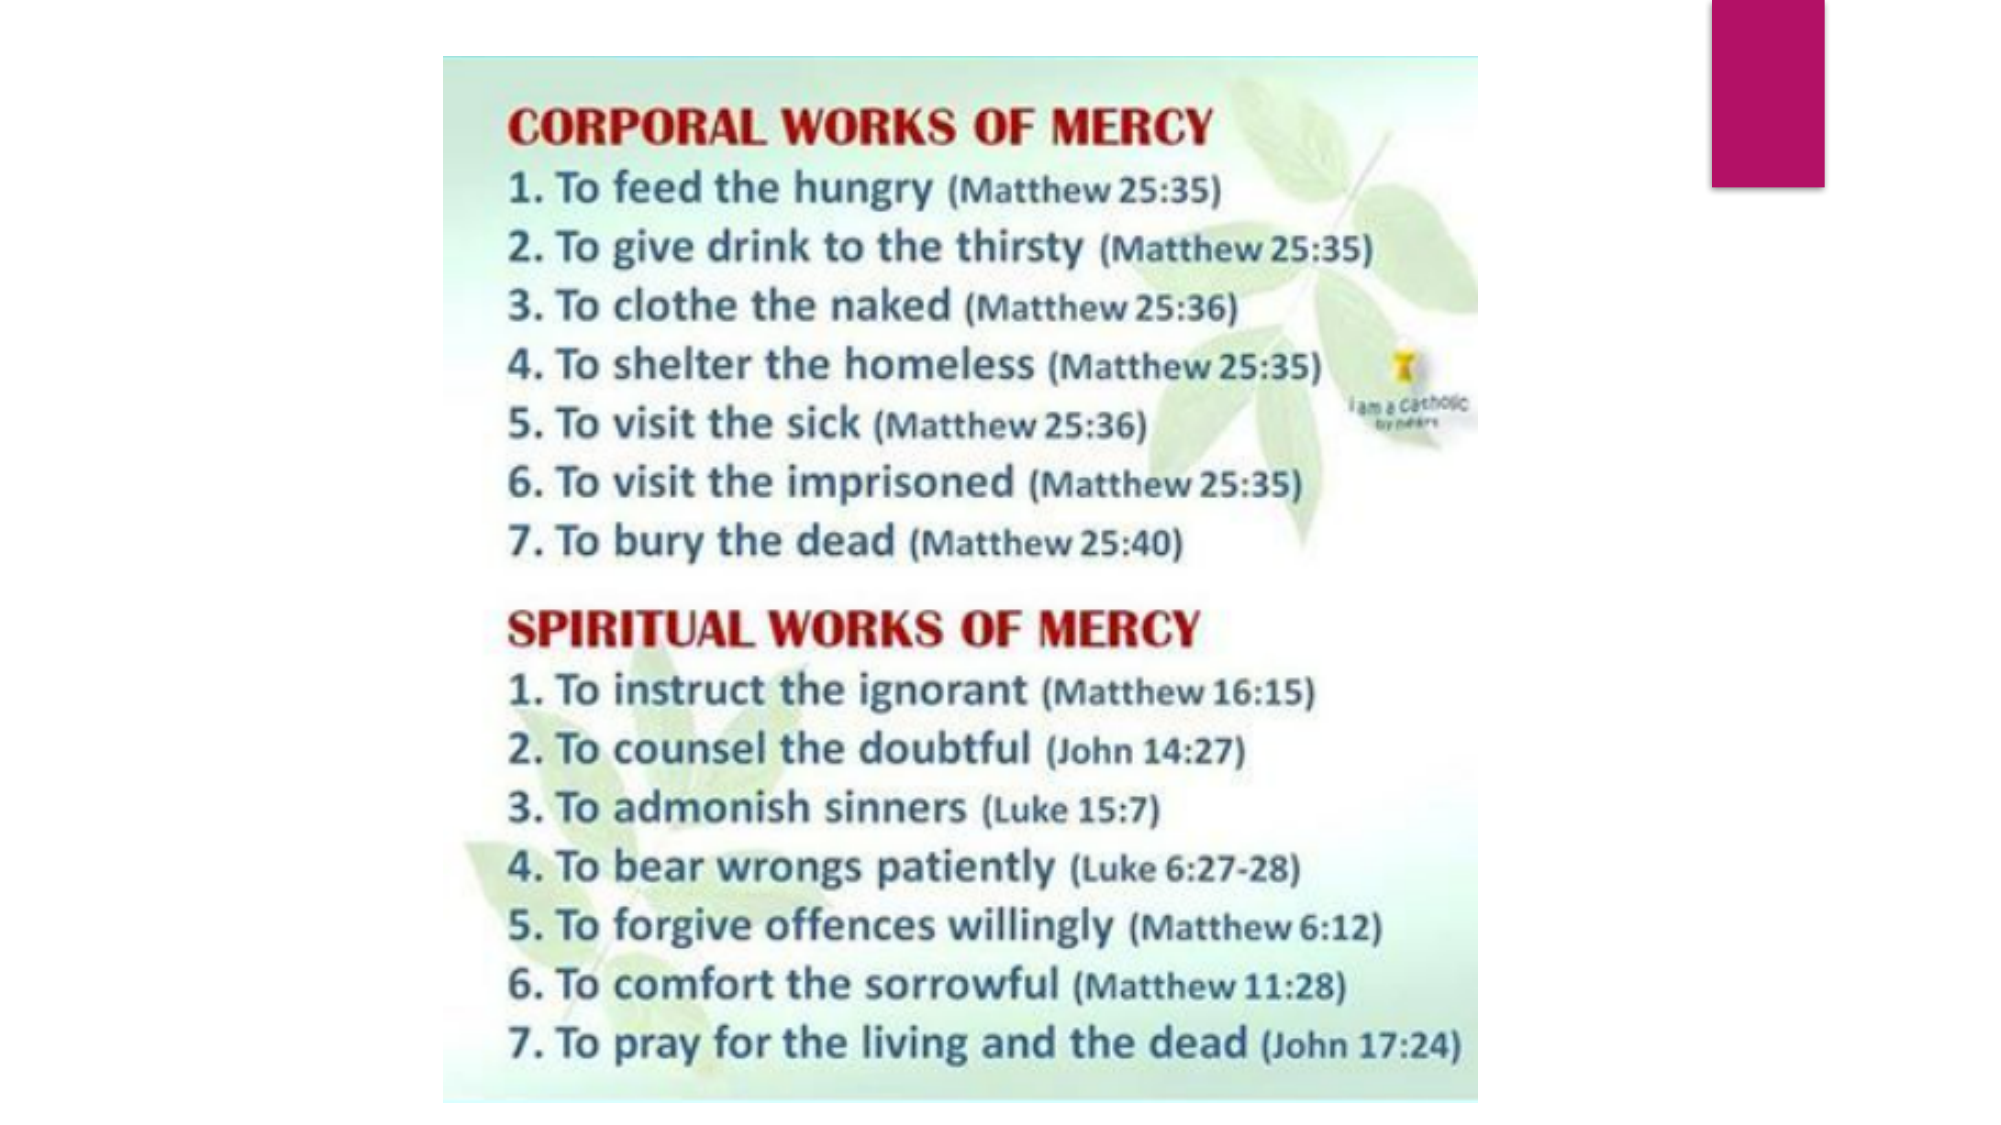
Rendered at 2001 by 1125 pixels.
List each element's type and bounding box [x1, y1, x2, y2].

picture [442, 56, 1479, 1103]
